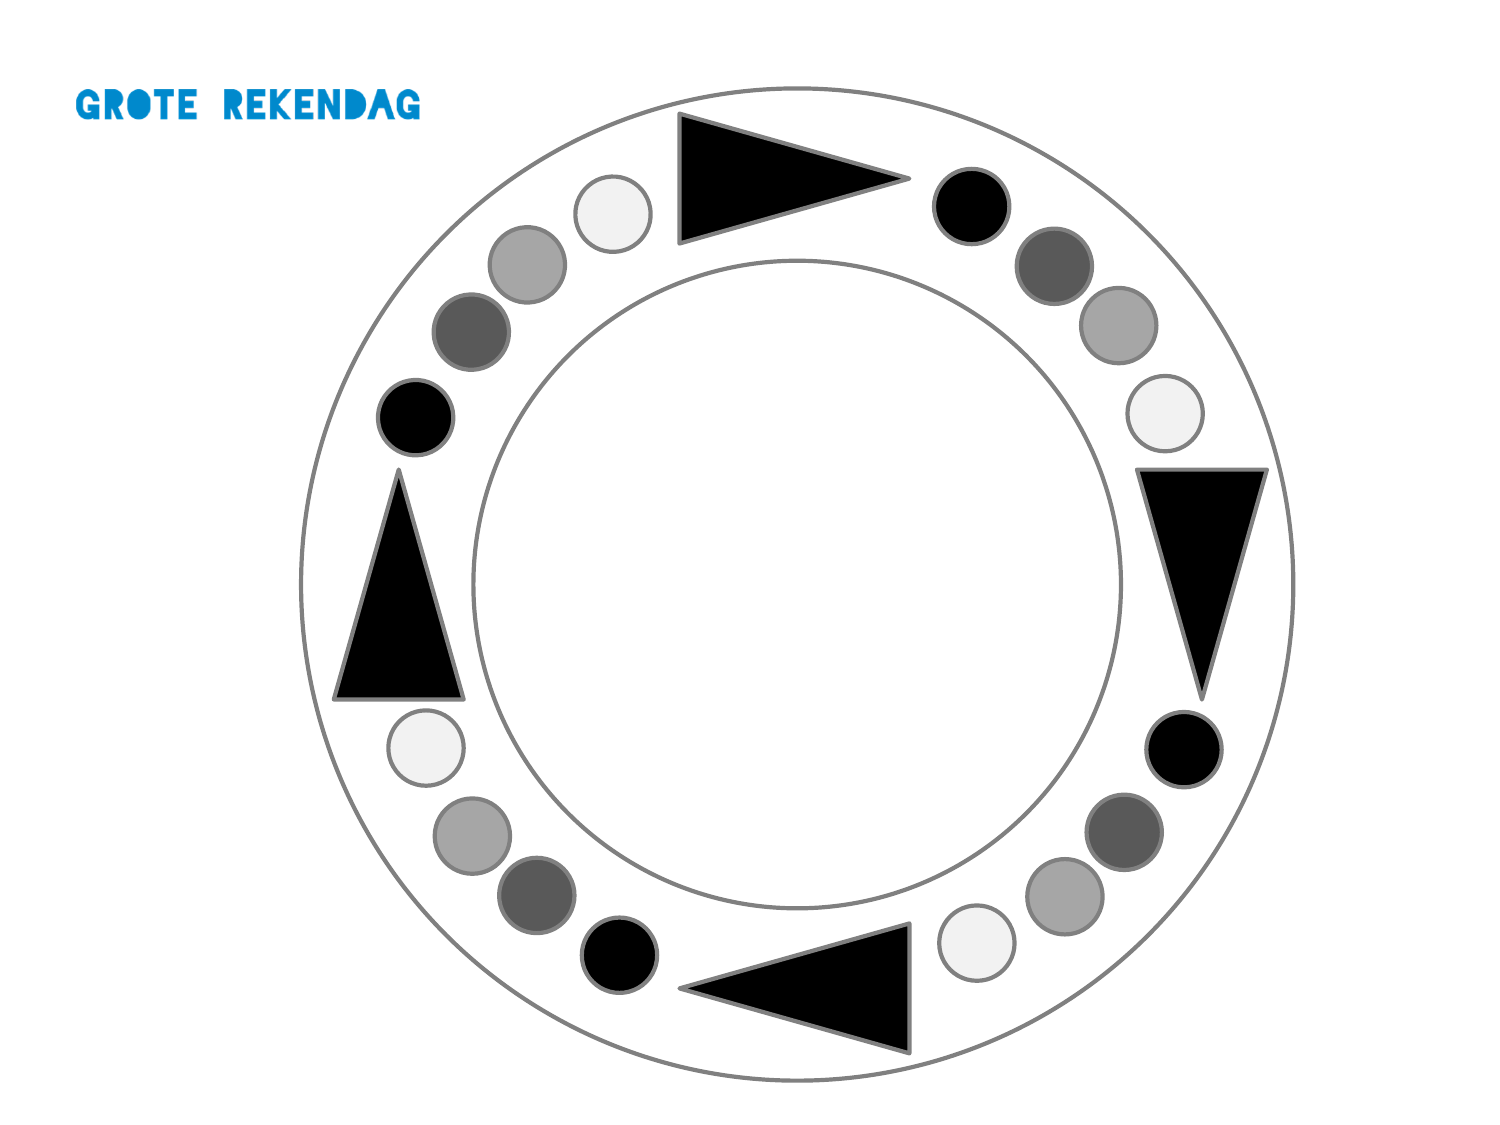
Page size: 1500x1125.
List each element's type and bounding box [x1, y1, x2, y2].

text_box [300, 88, 1294, 1081]
picture [76, 89, 83, 97]
picture [277, 89, 283, 96]
picture [76, 89, 300, 121]
